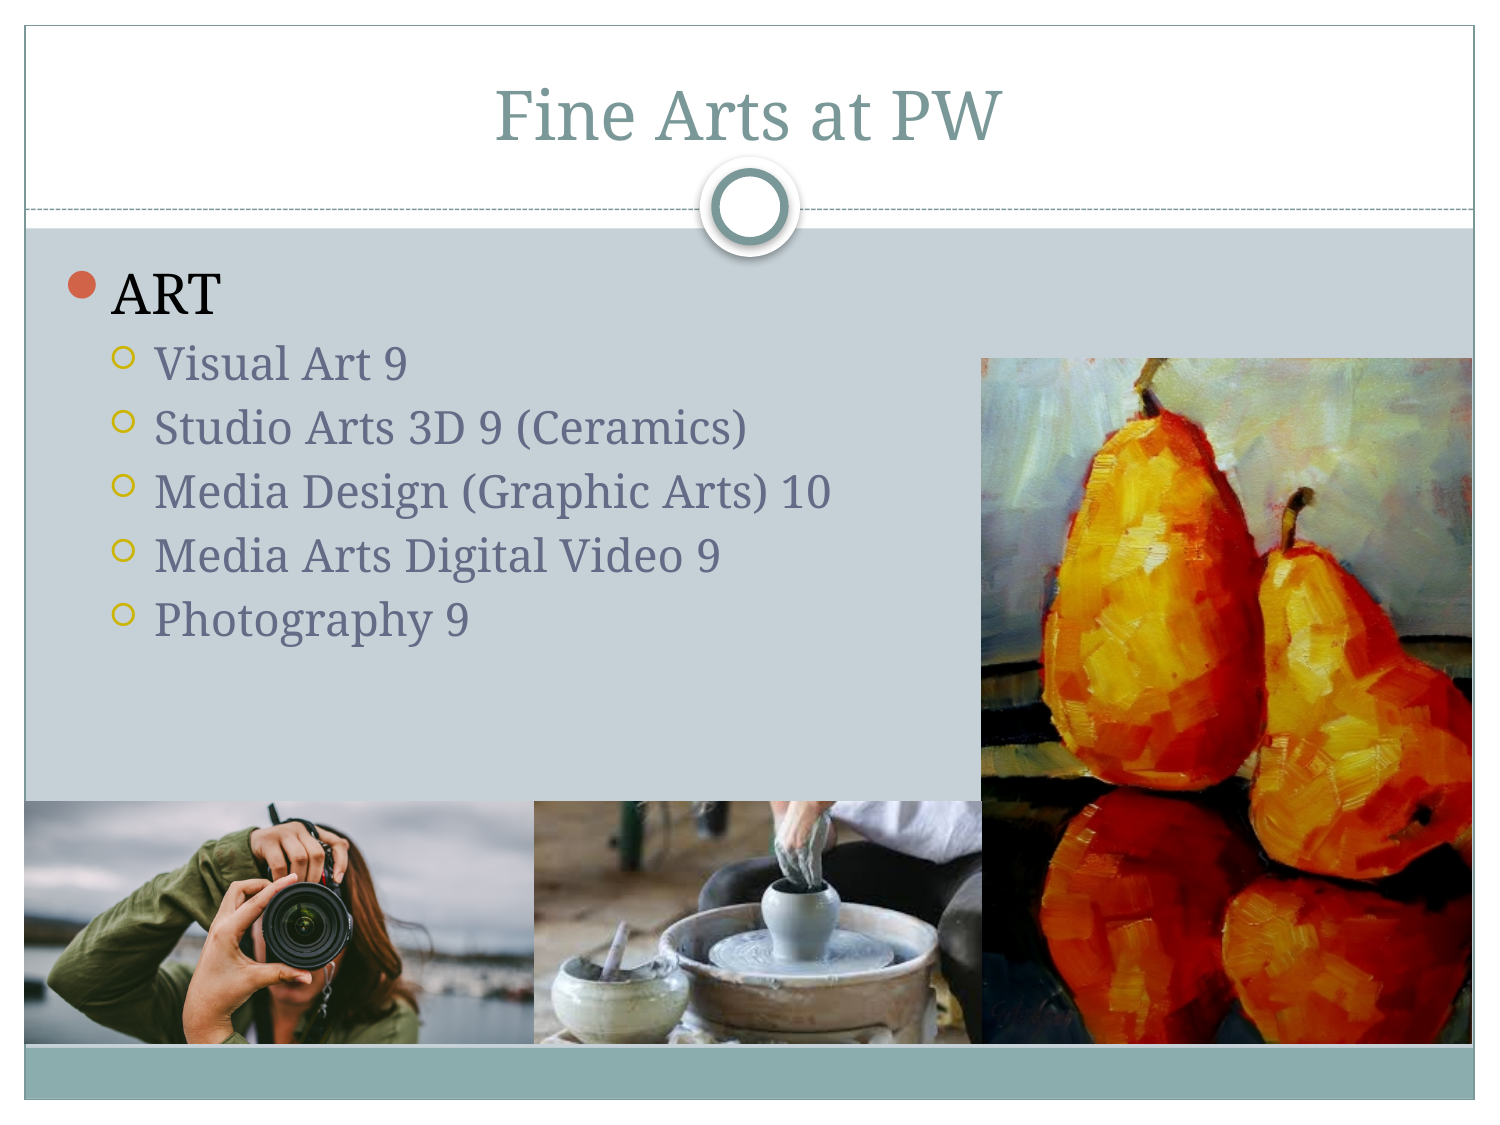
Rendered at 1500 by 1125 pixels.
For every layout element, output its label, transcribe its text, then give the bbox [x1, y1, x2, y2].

title Fine Arts at PW [49, 37, 1450, 162]
picture [24, 357, 1472, 1044]
list ART Visual Art 9 Studio Arts 3D 9 (Ceramics) Media Design (Graphic Arts) 10 Media Arts Digital Video 9 Photography 9 [49, 250, 1445, 798]
